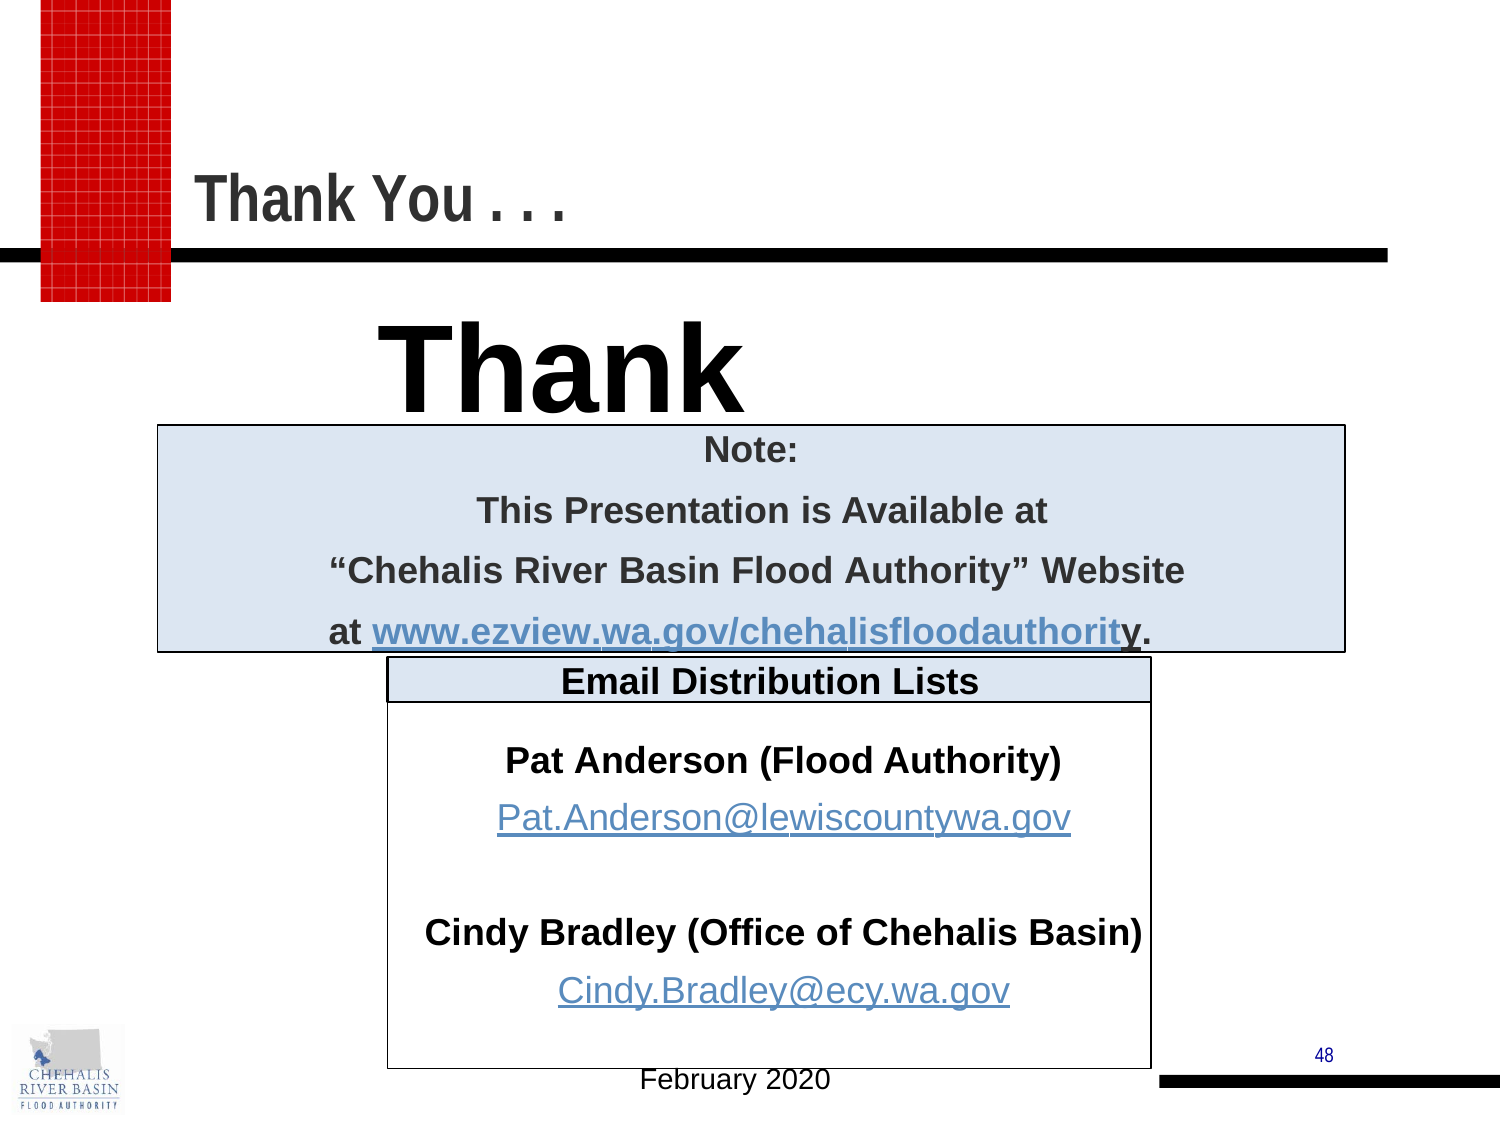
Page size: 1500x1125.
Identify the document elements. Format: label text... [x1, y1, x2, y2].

text_box Note: This Presentation is Available at “Chehalis River Basin Flood Authority” Website at www.ezview.wa.gov/chehalisfloodauthority. [157, 424, 1345, 653]
text_box [11, 1024, 125, 1115]
picture [40, 0, 171, 302]
slide_number 48 [1310, 1041, 1339, 1125]
text_box Thank You . . . [192, 155, 567, 236]
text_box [387, 662, 1152, 1051]
footer February 2020 [637, 1059, 838, 1125]
text_box Thank You! [375, 287, 1048, 424]
